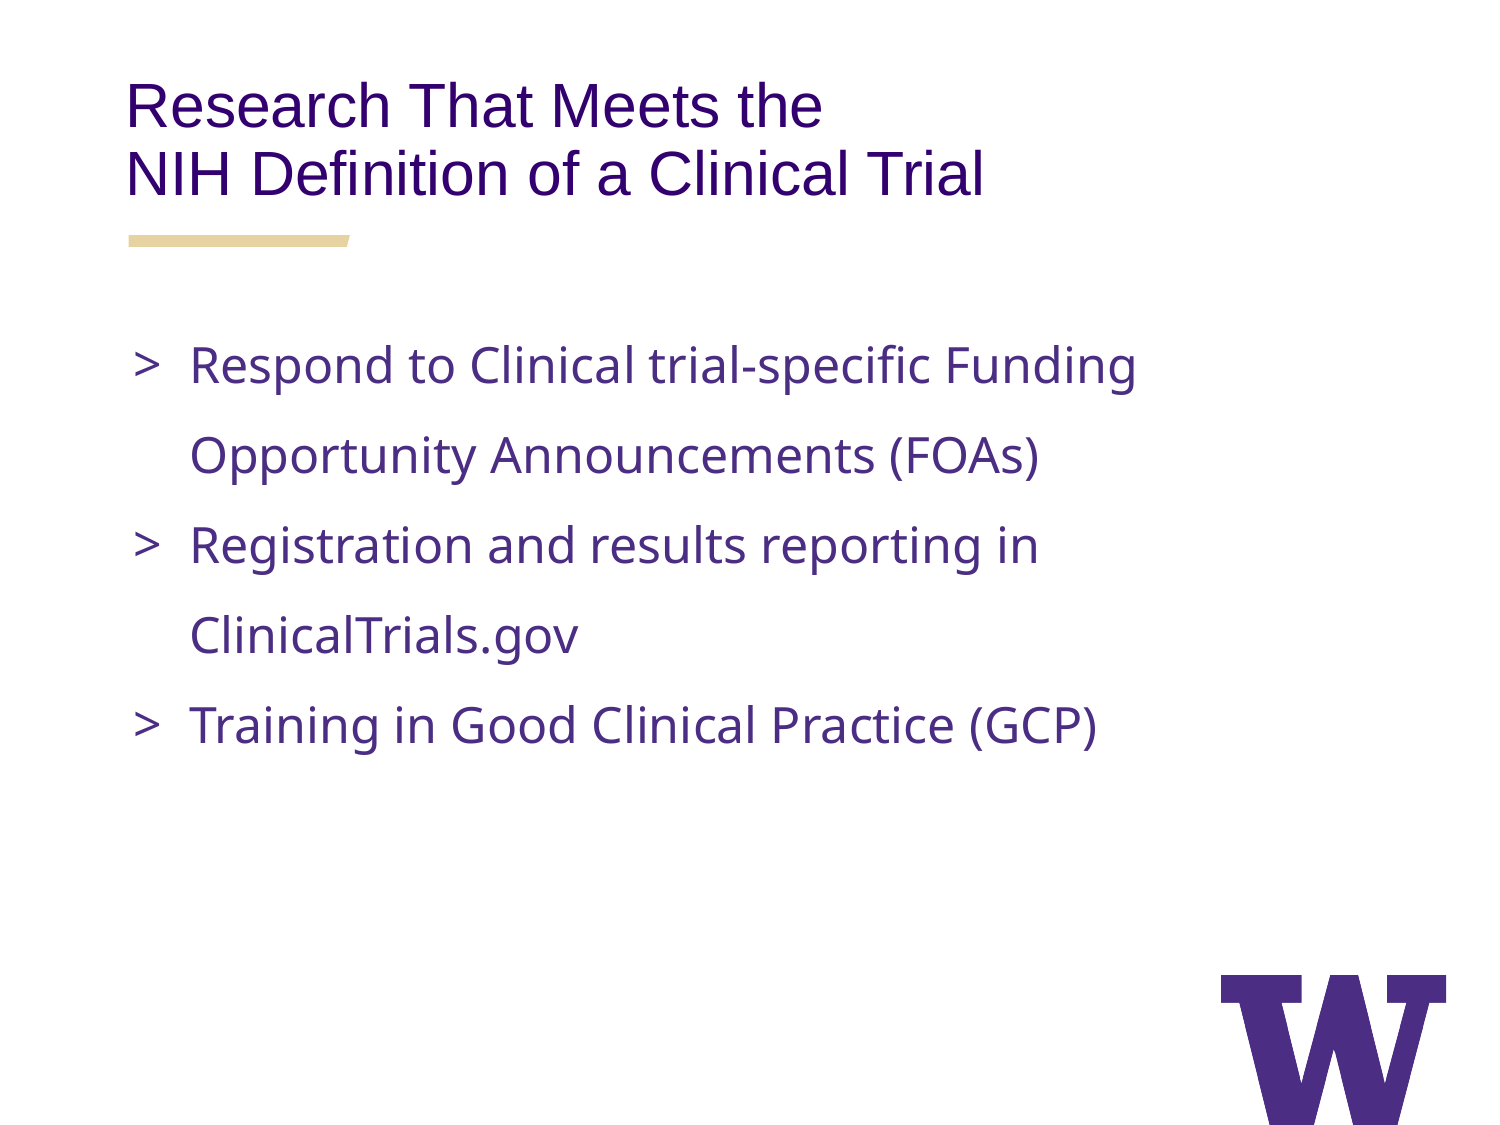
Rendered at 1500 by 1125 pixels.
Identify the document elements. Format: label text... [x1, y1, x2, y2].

picture [1221, 975, 1447, 1125]
list Respond to Clinical trial-specific Funding Opportunity Announcements (FOAs) Registration and results reporting in ClinicalTrials.gov Training in Good Clinical Practice (GCP) [118, 288, 1439, 857]
list Research That Meets the NIH Definition of a Clinical Trial [110, 60, 1500, 224]
picture [128, 235, 350, 247]
